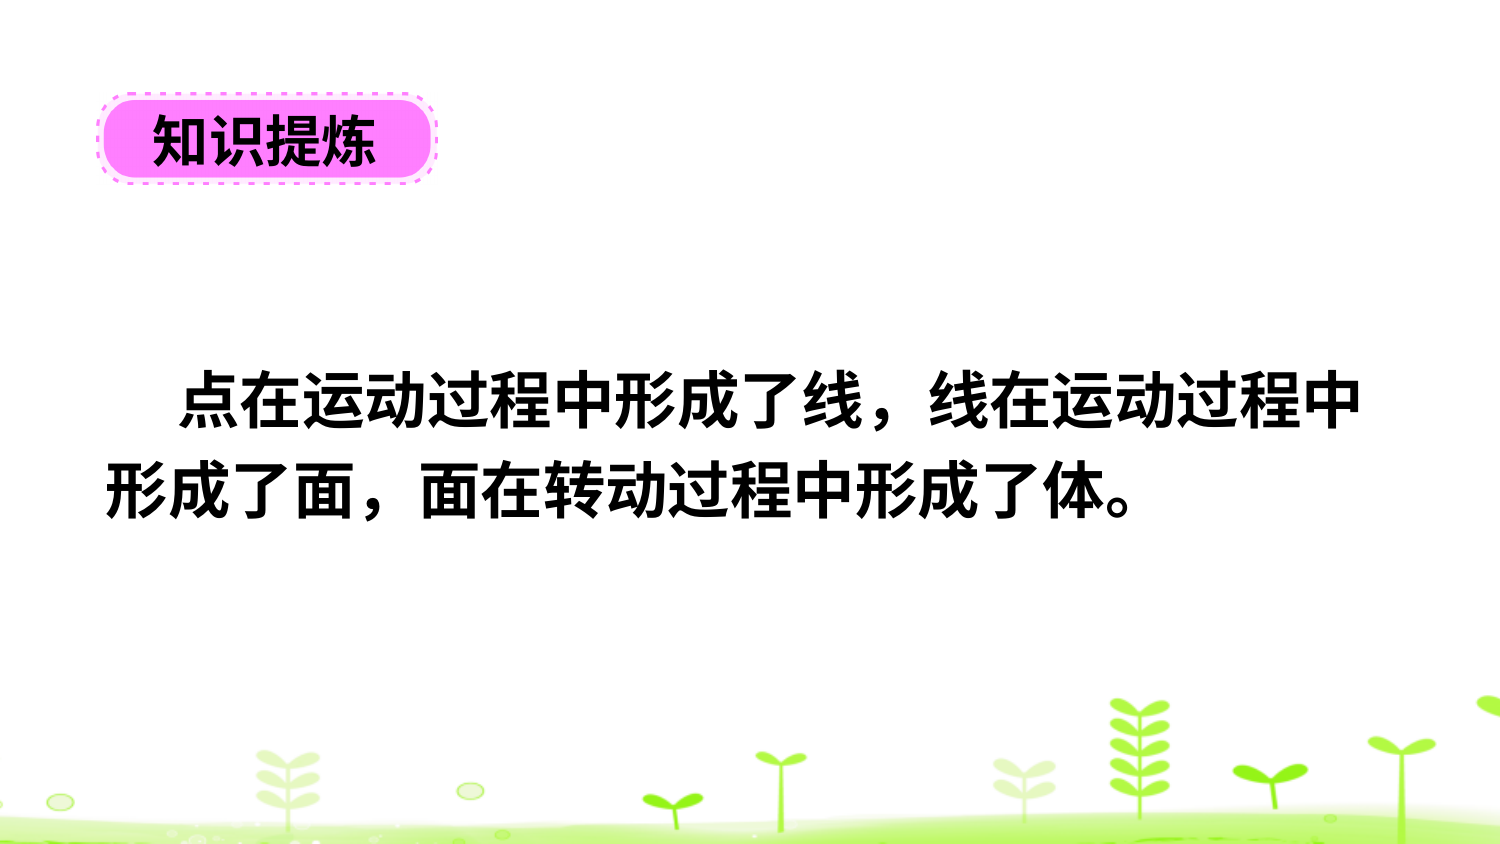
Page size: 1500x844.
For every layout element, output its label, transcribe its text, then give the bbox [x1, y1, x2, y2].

text_box 点在运动过程中形成了线，线在运动过程中形成了面，面在转动过程中形成了体。 [94, 340, 1406, 532]
picture [0, 0, 1500, 844]
